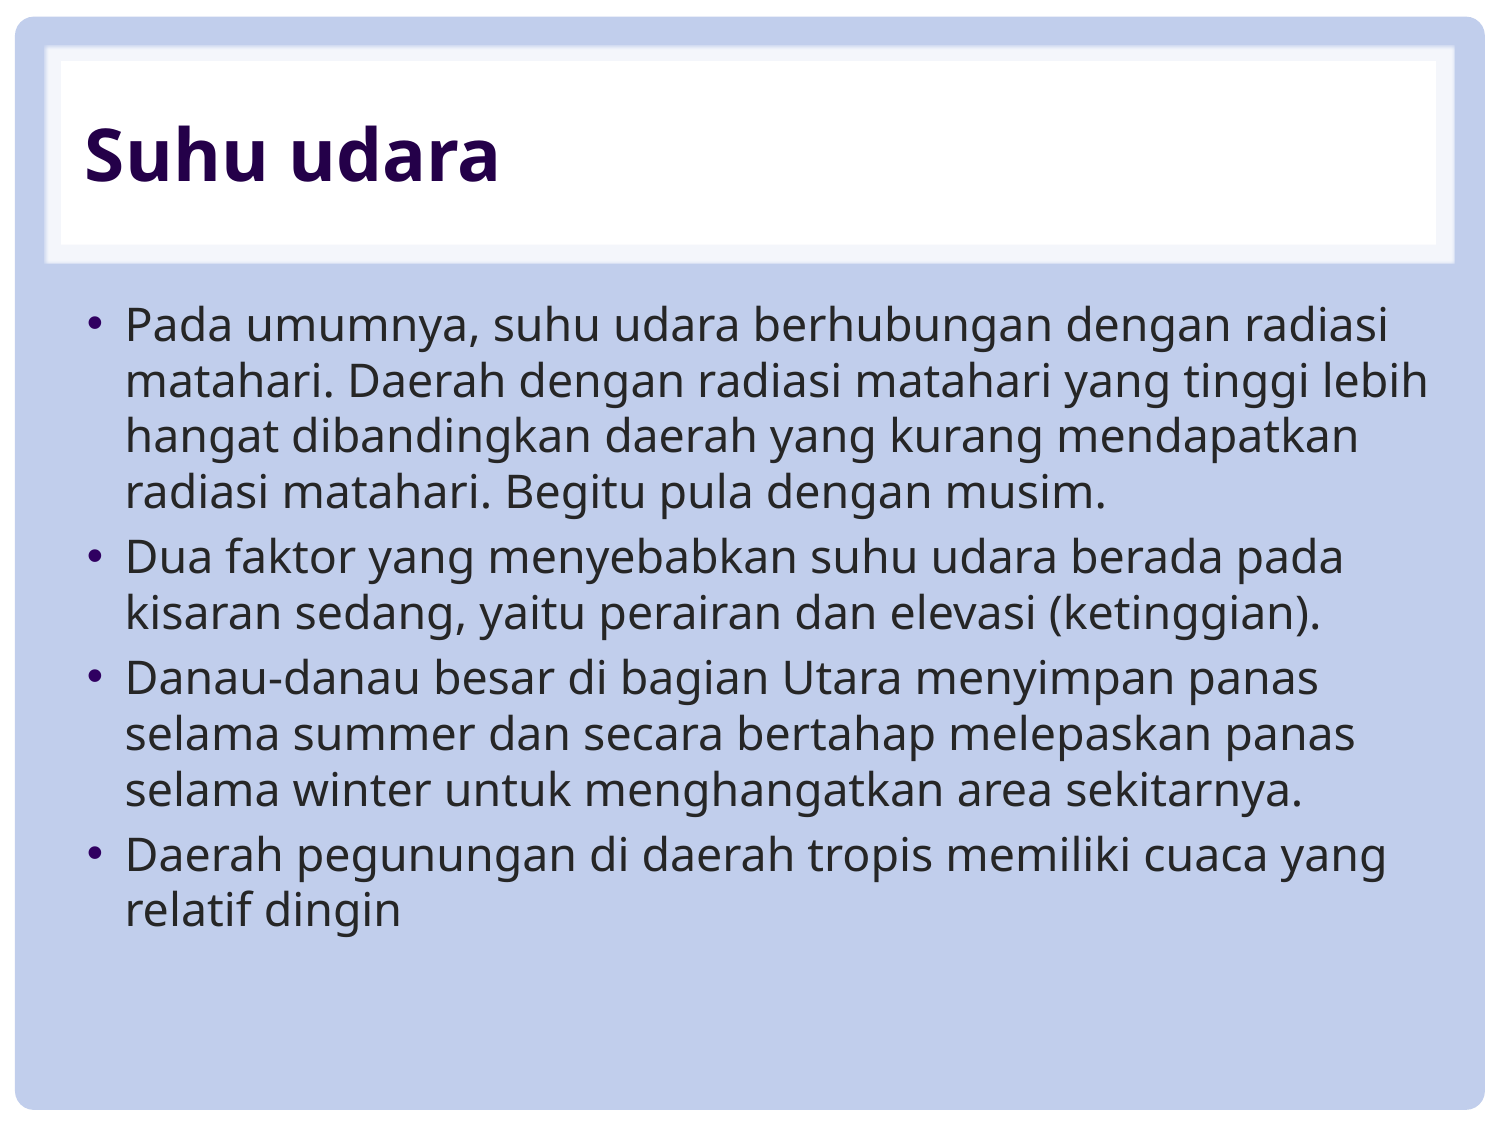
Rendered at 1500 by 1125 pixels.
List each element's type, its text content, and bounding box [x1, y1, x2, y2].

title Suhu udara [69, 66, 1425, 238]
list Pada umumnya, suhu udara berhubungan dengan radiasi matahari. Daerah dengan radiasi matahari yang tinggi lebih hangat dibandingkan daerah yang kurang mendapatkan radiasi matahari. Begitu pula dengan musim. Dua faktor yang menyebabkan suhu udara berada pada kisaran sedang, yaitu perairan dan elevasi (ketinggian). Danau-danau besar di bagian Utara menyimpan panas selama summer dan secara bertahap melepaskan panas selama winter untuk menghangatkan area sekitarnya. Daerah pegunungan di daerah tropis memiliki cuaca yang relatif dingin [53, 287, 1447, 1059]
